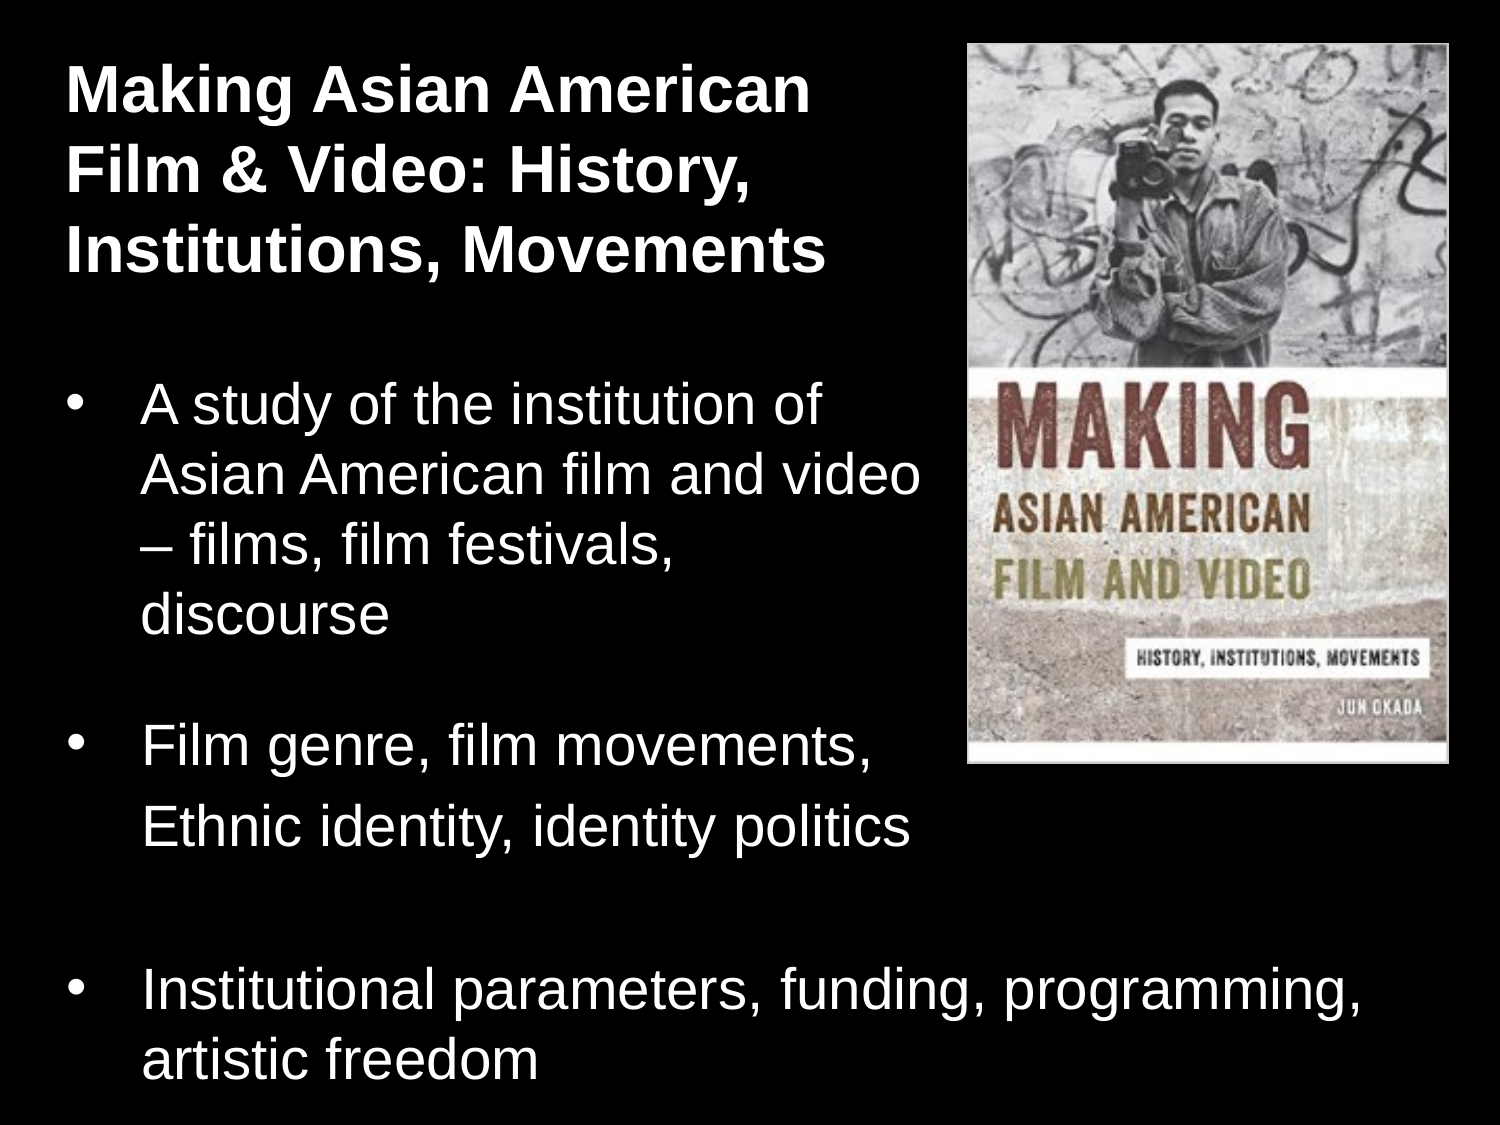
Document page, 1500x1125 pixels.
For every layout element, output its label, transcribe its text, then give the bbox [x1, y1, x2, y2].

picture [967, 42, 1450, 765]
text_box Making Asian American Film & Video: History, Institutions, Movements A study of the institution of Asian American film and video – films, film festivals, discourse [51, 38, 946, 724]
subtitle Film genre, film movements, Ethnic identity, identity politics Institutional parameters, funding, programming, artistic freedom [51, 699, 1449, 1125]
